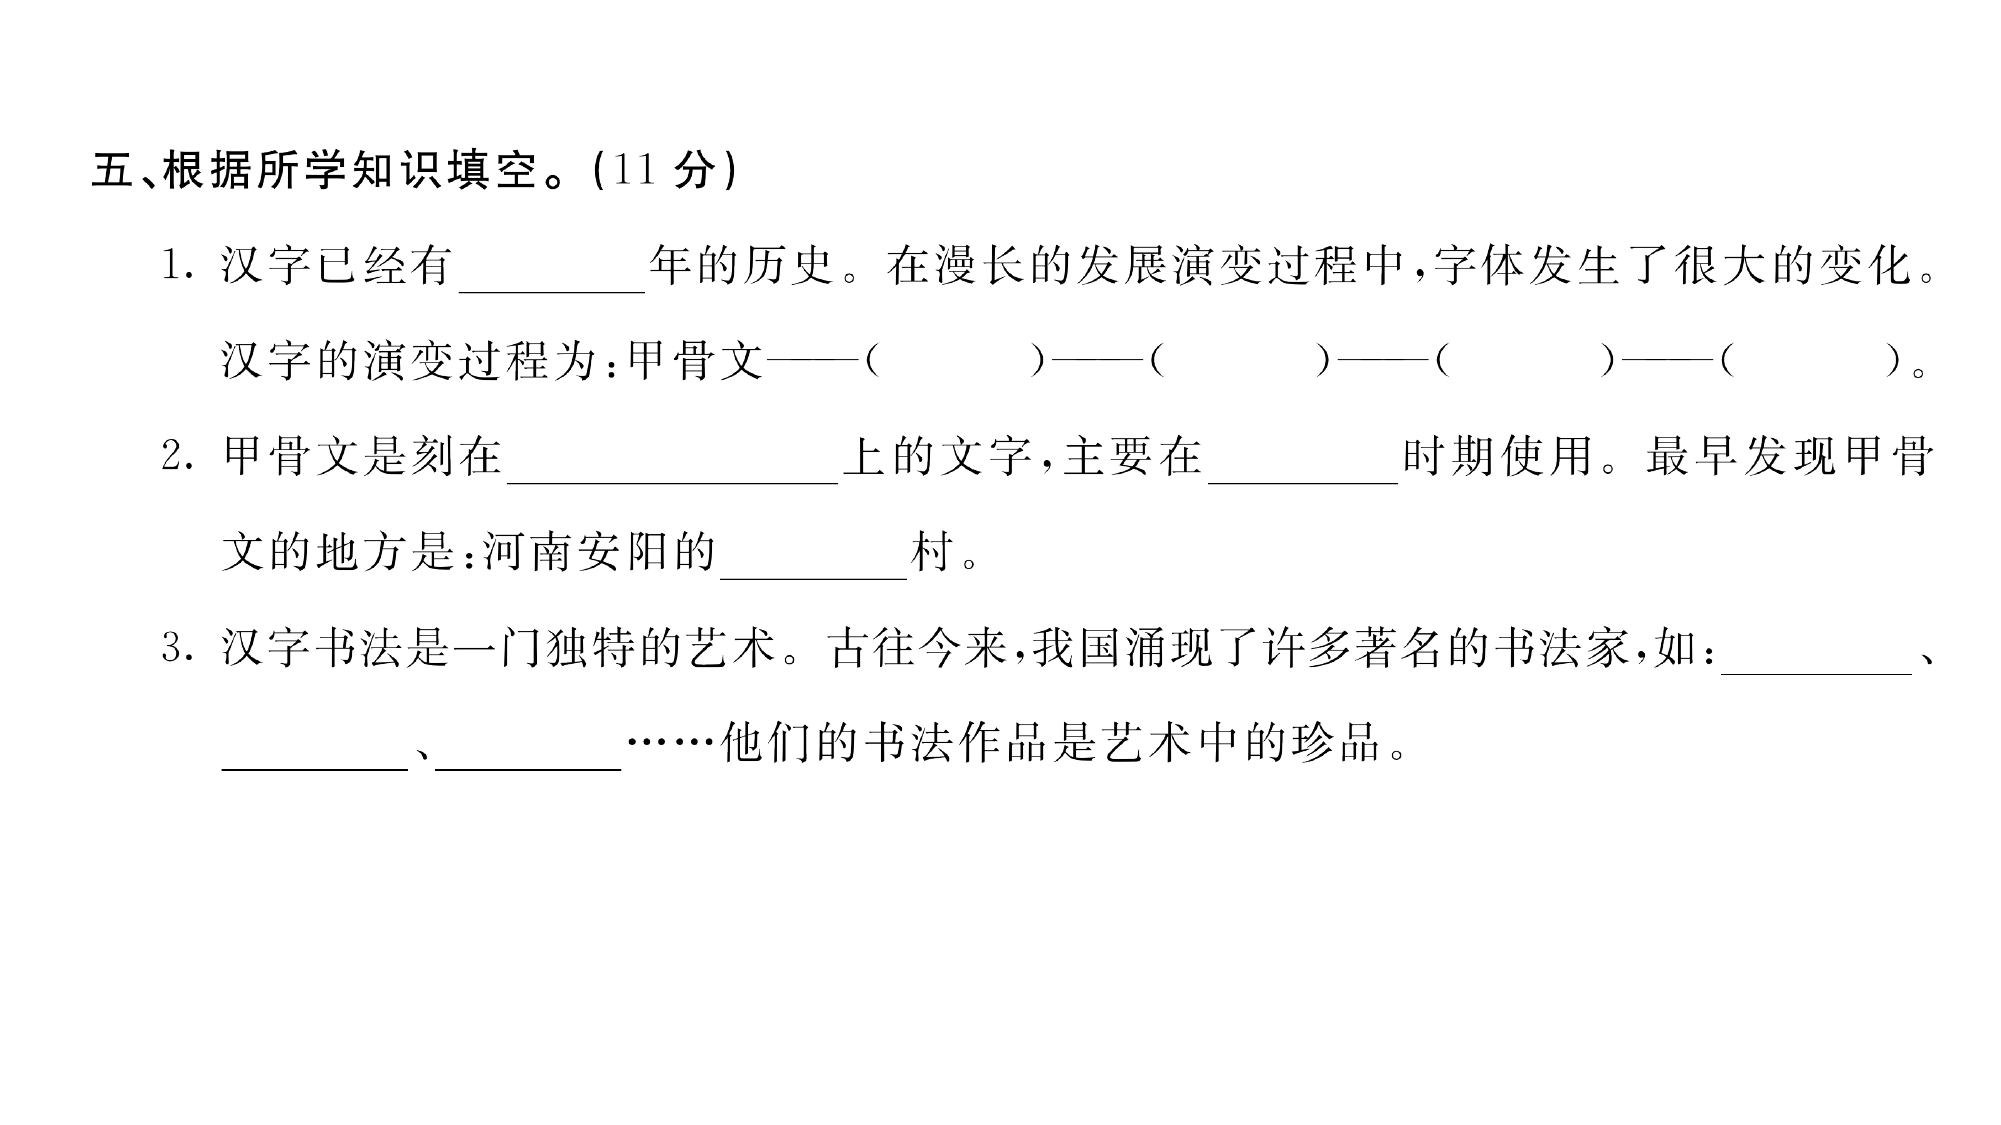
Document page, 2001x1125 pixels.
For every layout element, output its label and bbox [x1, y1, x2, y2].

picture [88, 118, 1979, 796]
